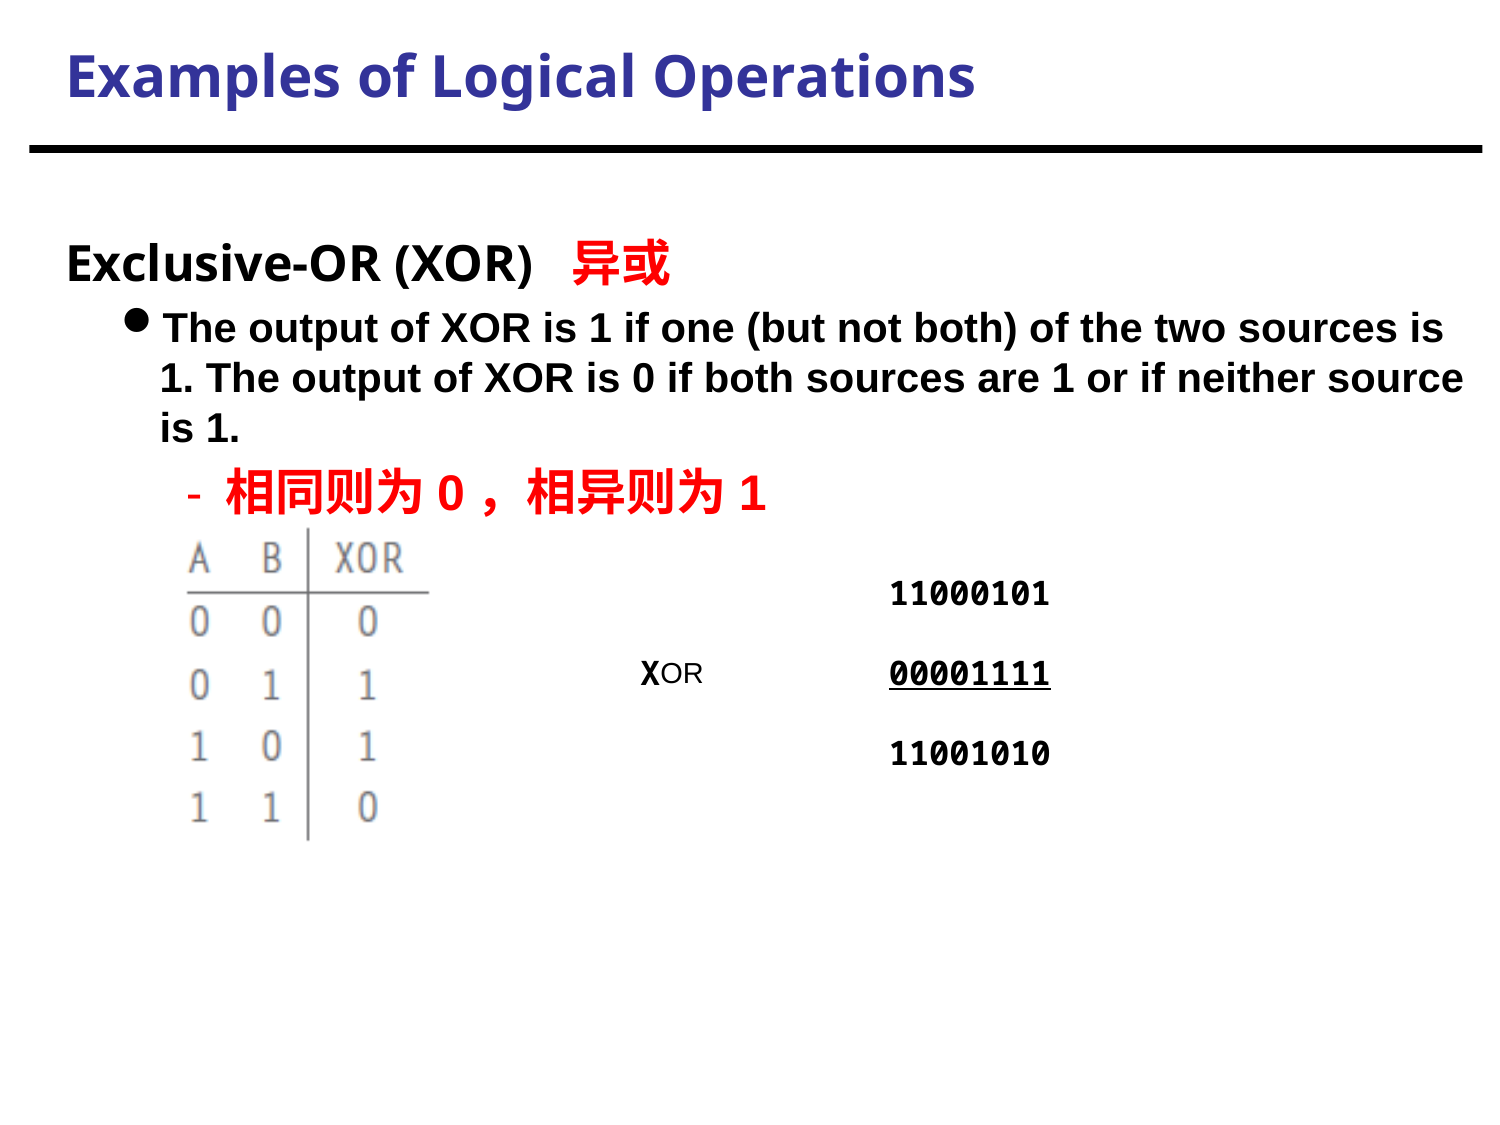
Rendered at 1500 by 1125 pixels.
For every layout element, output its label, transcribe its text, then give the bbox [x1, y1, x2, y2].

list Exclusive-OR (XOR) 异或 The output of XOR is 1 if one (but not both) of the two sources is 1. The output of XOR is 0 if both sources are 1 or if neither source is 1. 相同则为0，相异则为1 [50, 160, 1500, 1061]
title Examples of Logical Operations [50, 11, 1500, 138]
picture [162, 524, 433, 847]
text_box 11000101 XOR 00001111 11001010 [596, 525, 1159, 780]
